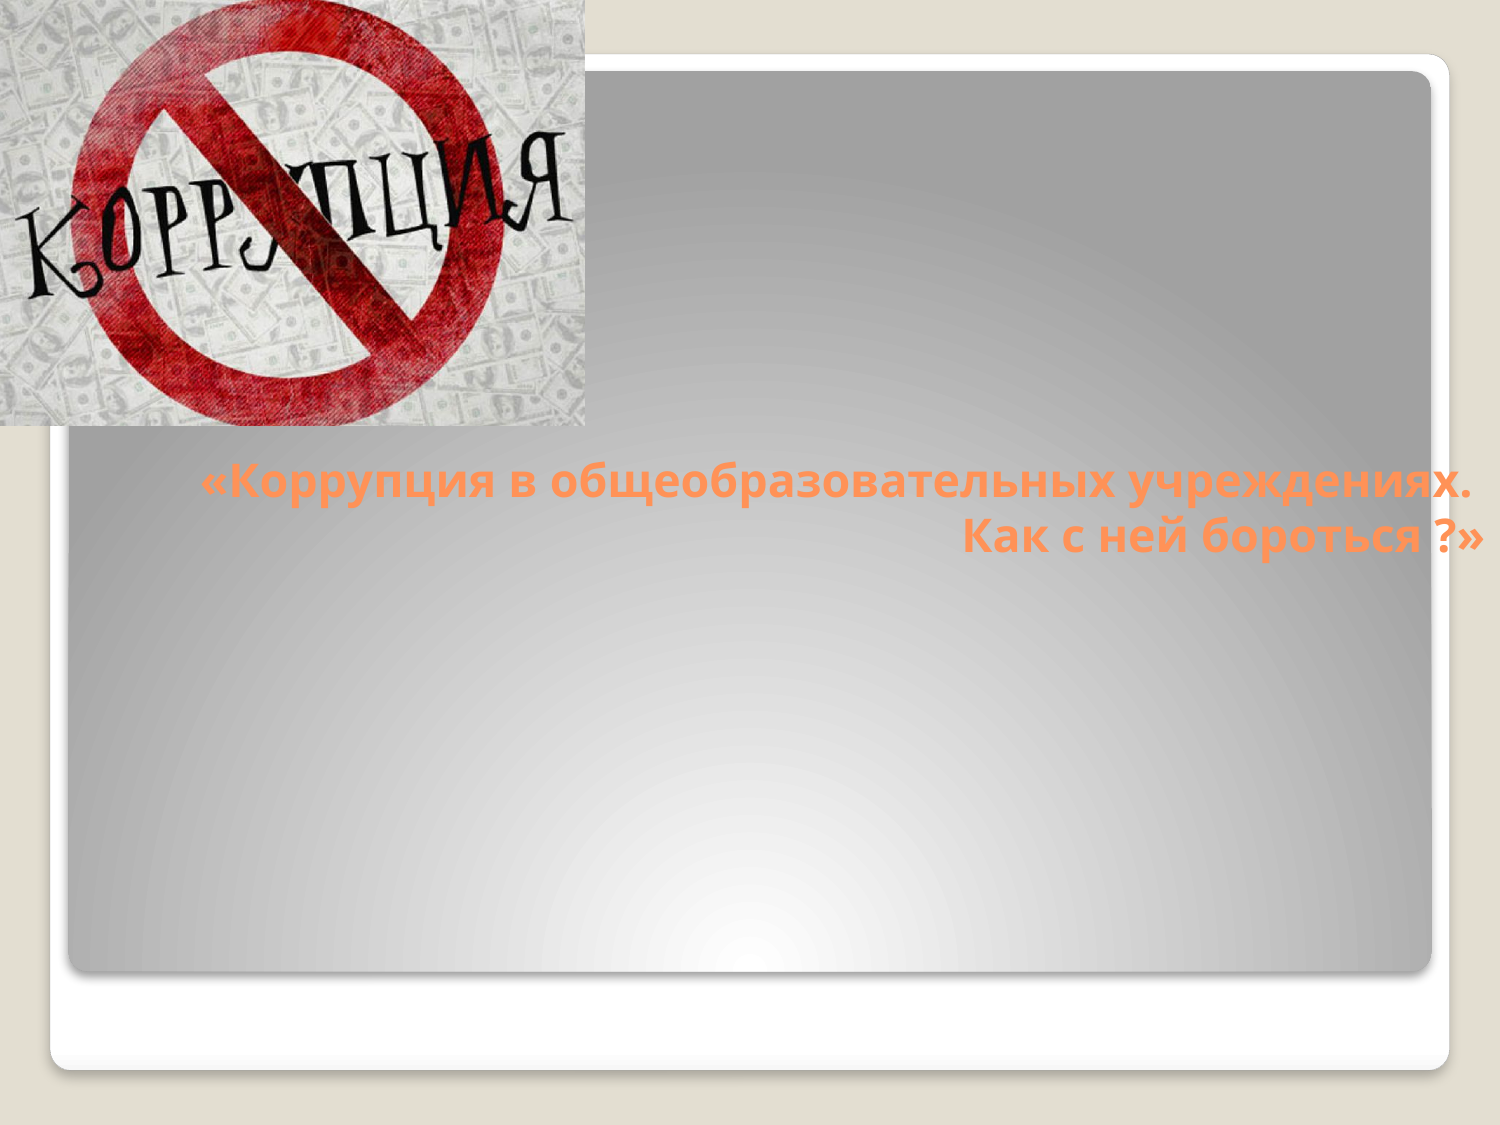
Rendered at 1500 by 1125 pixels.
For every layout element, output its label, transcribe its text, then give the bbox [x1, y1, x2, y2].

title «Коррупция в общеобразовательных учреждениях. Как с ней бороться ?» [157, 397, 1500, 570]
picture [0, 0, 585, 427]
